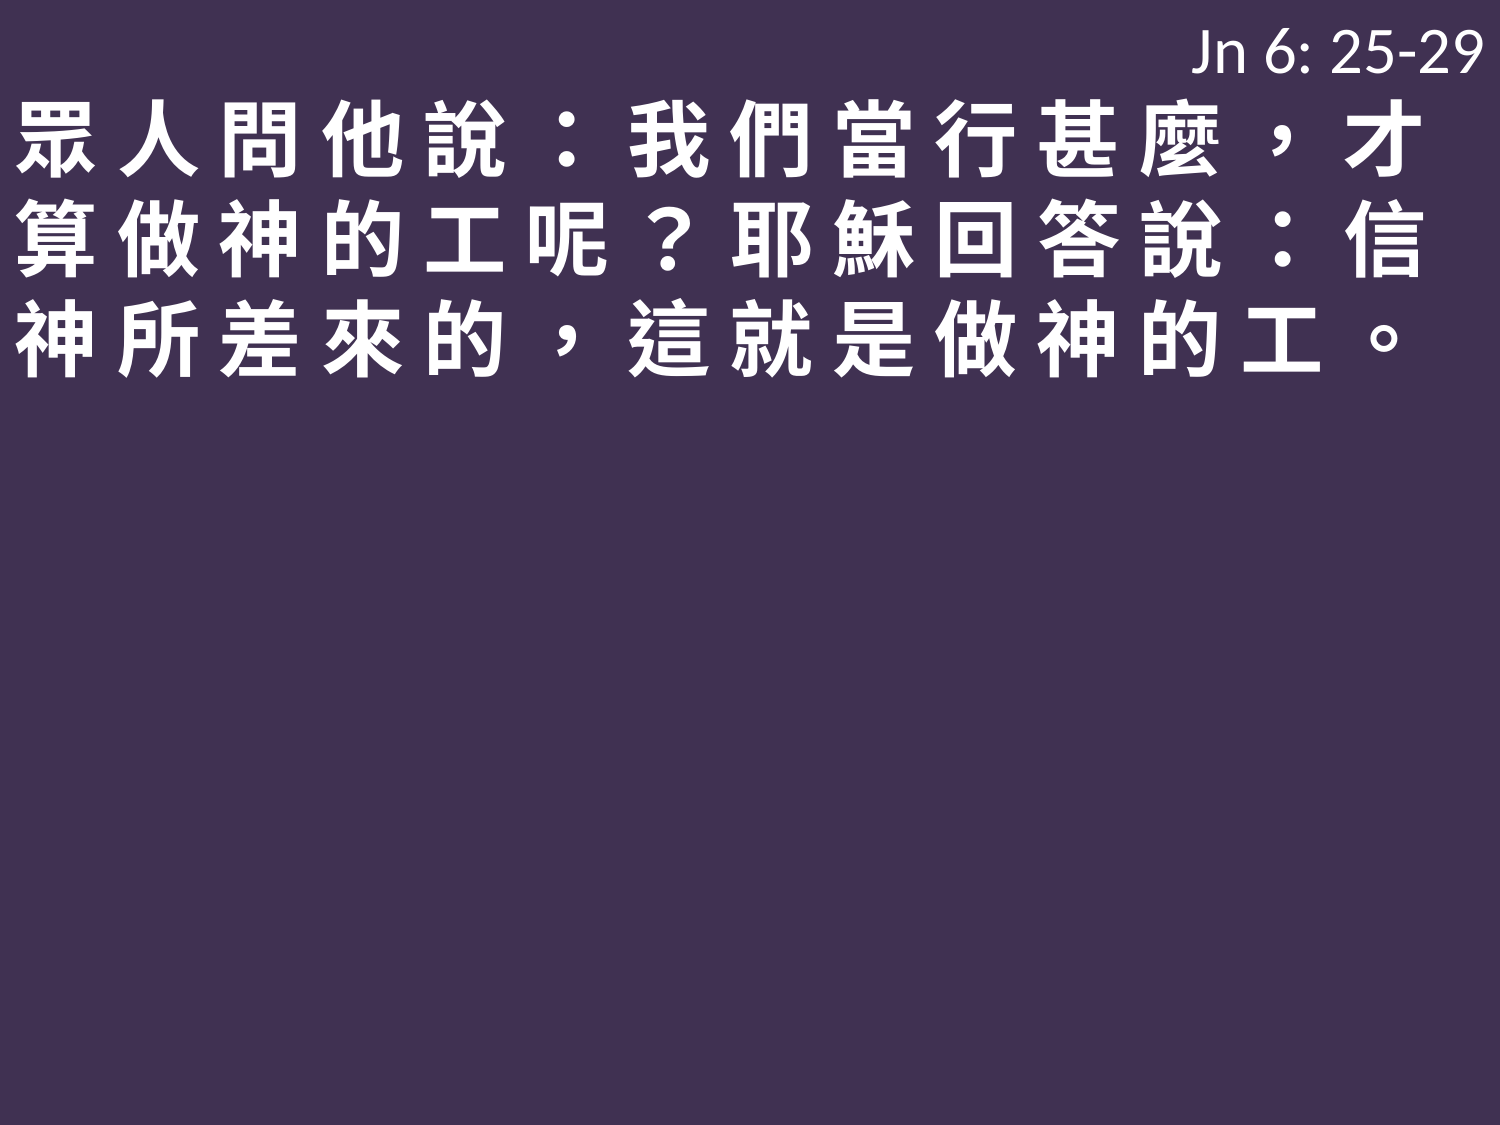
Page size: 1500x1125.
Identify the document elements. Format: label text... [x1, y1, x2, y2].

text_box Jn 6: 25-29 眾 人 問 他 說 ： 我 們 當 行 甚 麼 ， 才 算 做 神 的 工 呢 ？ 耶 穌 回 答 說 ： 信 神 所 差 來 的 ， 這 就 是 做 神 的 工 。 [0, 0, 1500, 395]
